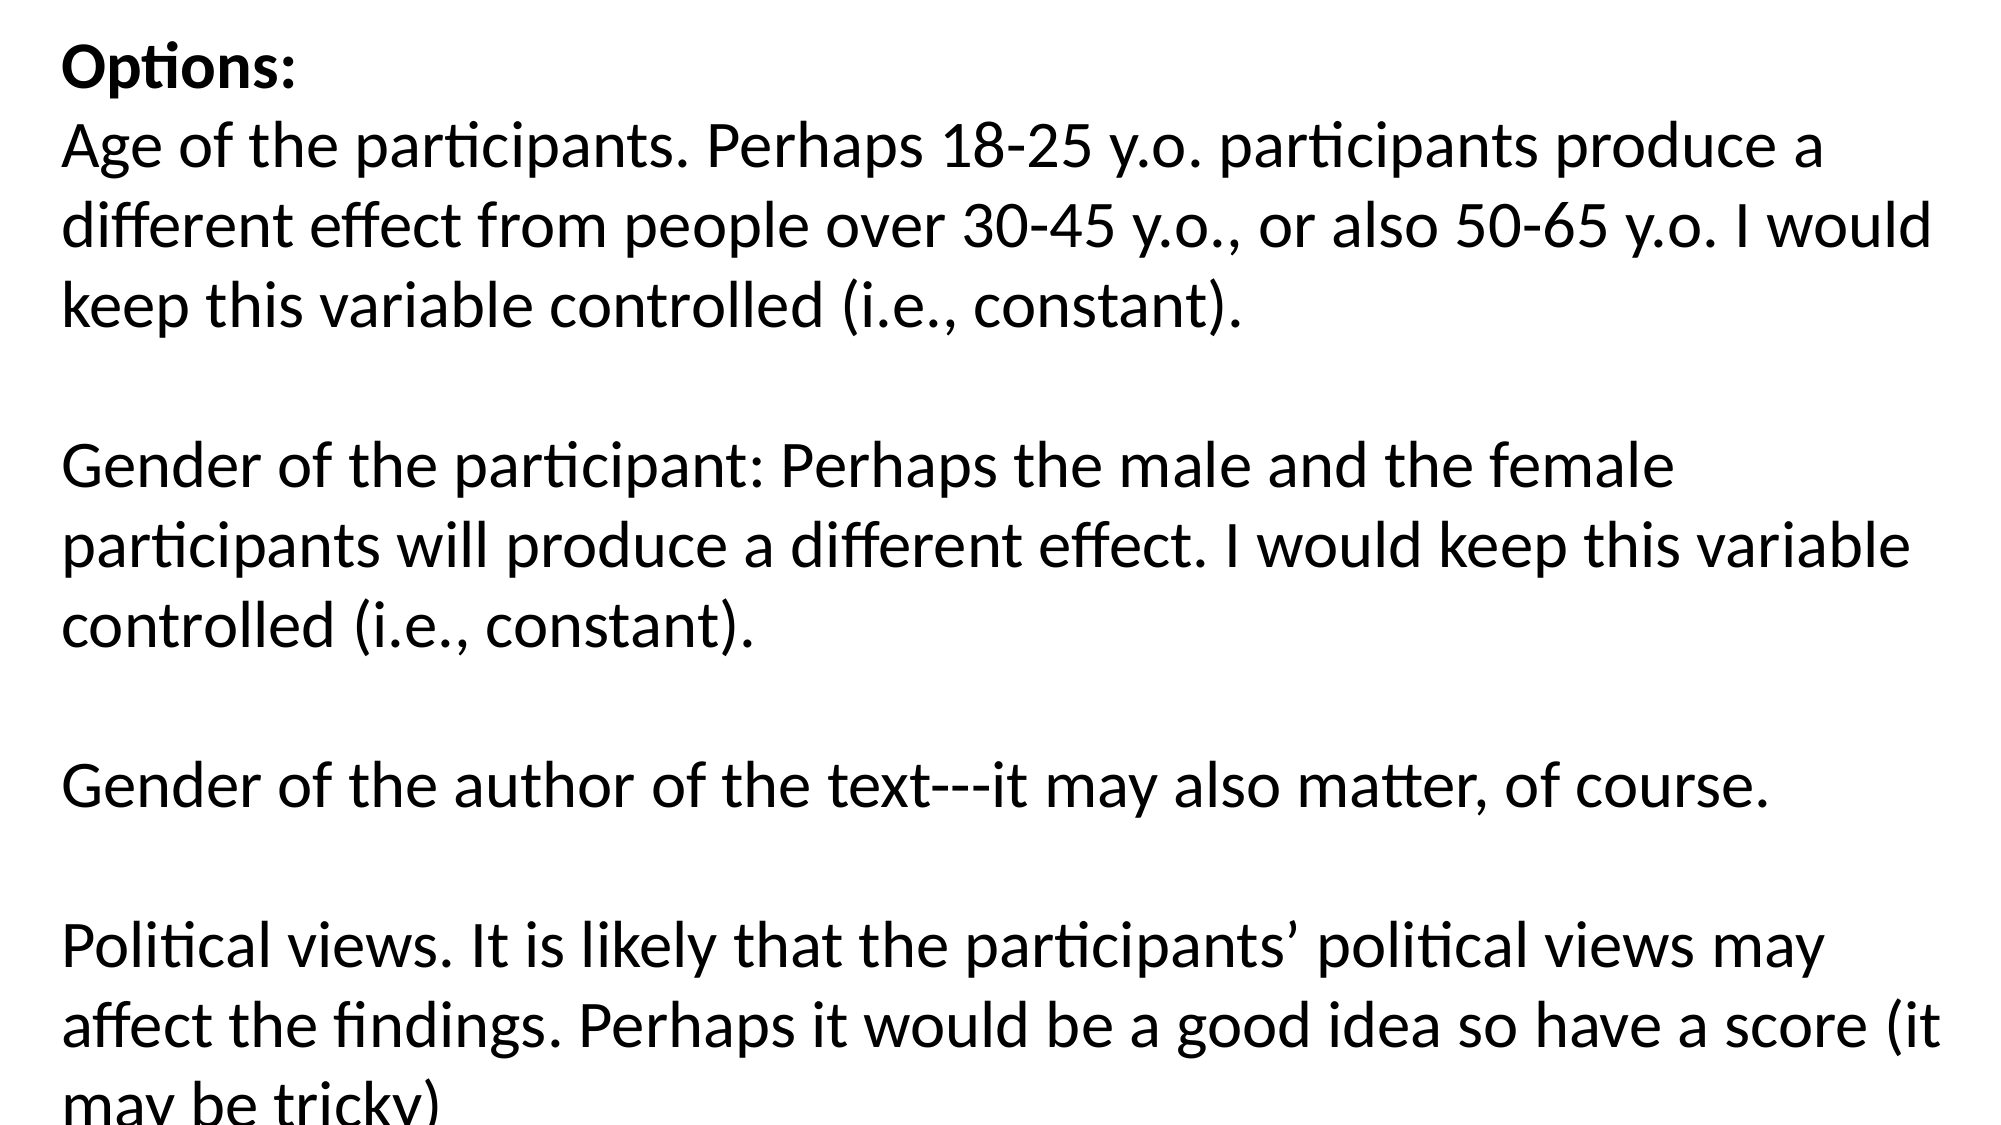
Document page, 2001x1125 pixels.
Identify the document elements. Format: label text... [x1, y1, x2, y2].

text_box Options: Age of the participants. Perhaps 18-25 y.o. participants produce a different effect from people over 30-45 y.o., or also 50-65 y.o. I would keep this variable controlled (i.e., constant). Gender of the participant: Perhaps the male and the female participants will produce a different effect. I would keep this variable controlled (i.e., constant). Gender of the author of the text---it may also matter, of course. Political views. It is likely that the participants’ political views may affect the findings. Perhaps it would be a good idea so have a score (it may be tricky) [46, 13, 2000, 1125]
